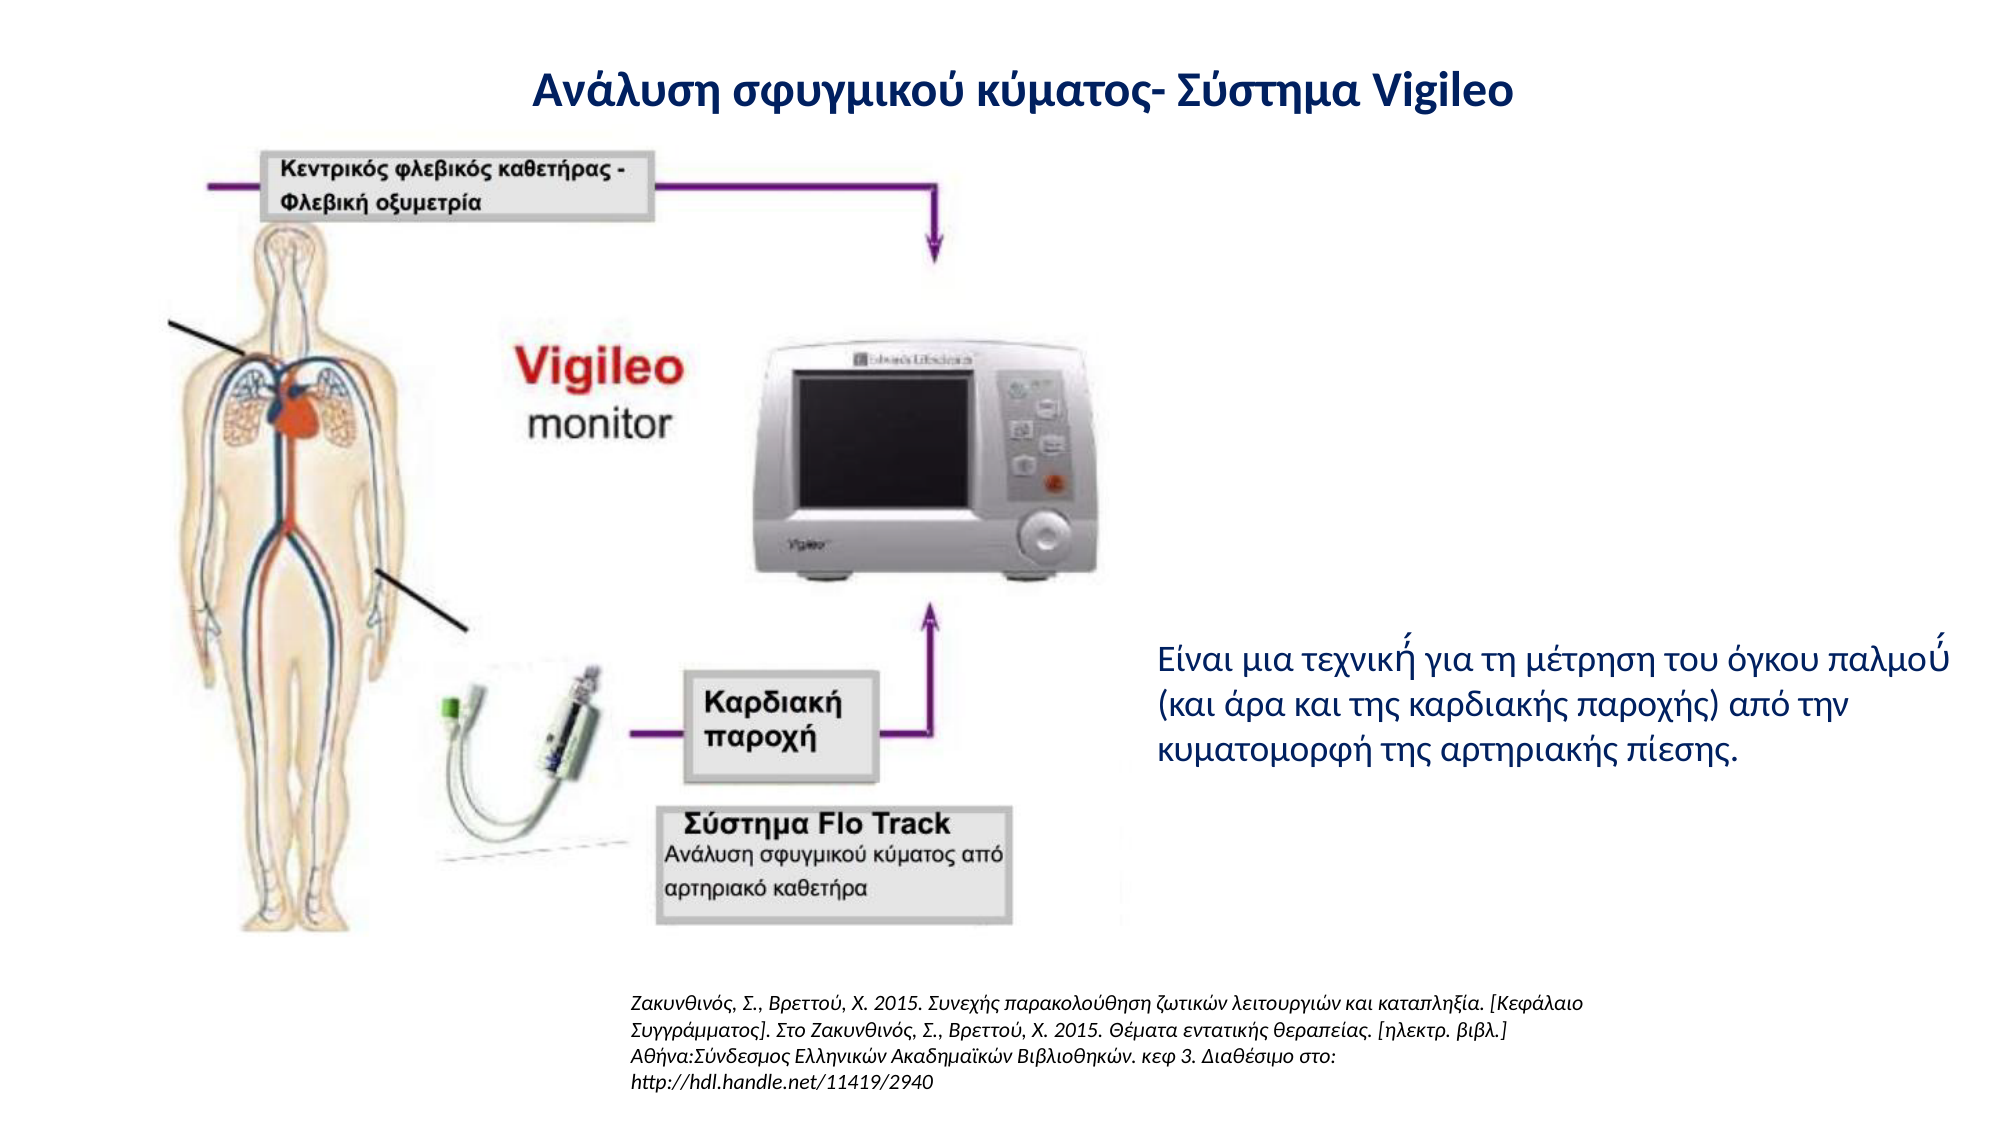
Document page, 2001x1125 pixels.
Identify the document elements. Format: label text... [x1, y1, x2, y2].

text_box Ανάλυση σφυγμικού κύματος- Σύστημα Vigileo [517, 48, 1530, 124]
text_box Ζακυνθινός, Σ., Βρεττού, Χ. 2015. Συνεχής παρακολούθηση ζωτικών λειτουργιών και καταπληξία. [Κεφάλαιο Συγγράμματος]. Στο Ζακυνθινός, Σ., Βρεττού, Χ. 2015. Θέματα εντατικής θεραπείας. [ηλεκτρ. βιβλ.] Αθήνα:Σύνδεσμος Ελληνικών Ακαδημαϊκών Βιβλιοθηκών. κεφ 3. Διαθέσιμο στο: http://hdl.handle.net/11419/2940 [616, 981, 1616, 1102]
text_box Είναι μια τεχνική́ για τη μέτρηση του όγκου παλμού́ (και άρα και της καρδιακής παροχής) από την κυματομορφή της αρτηριακής πίεσης. [1186, 626, 2000, 776]
picture [125, 124, 1186, 940]
